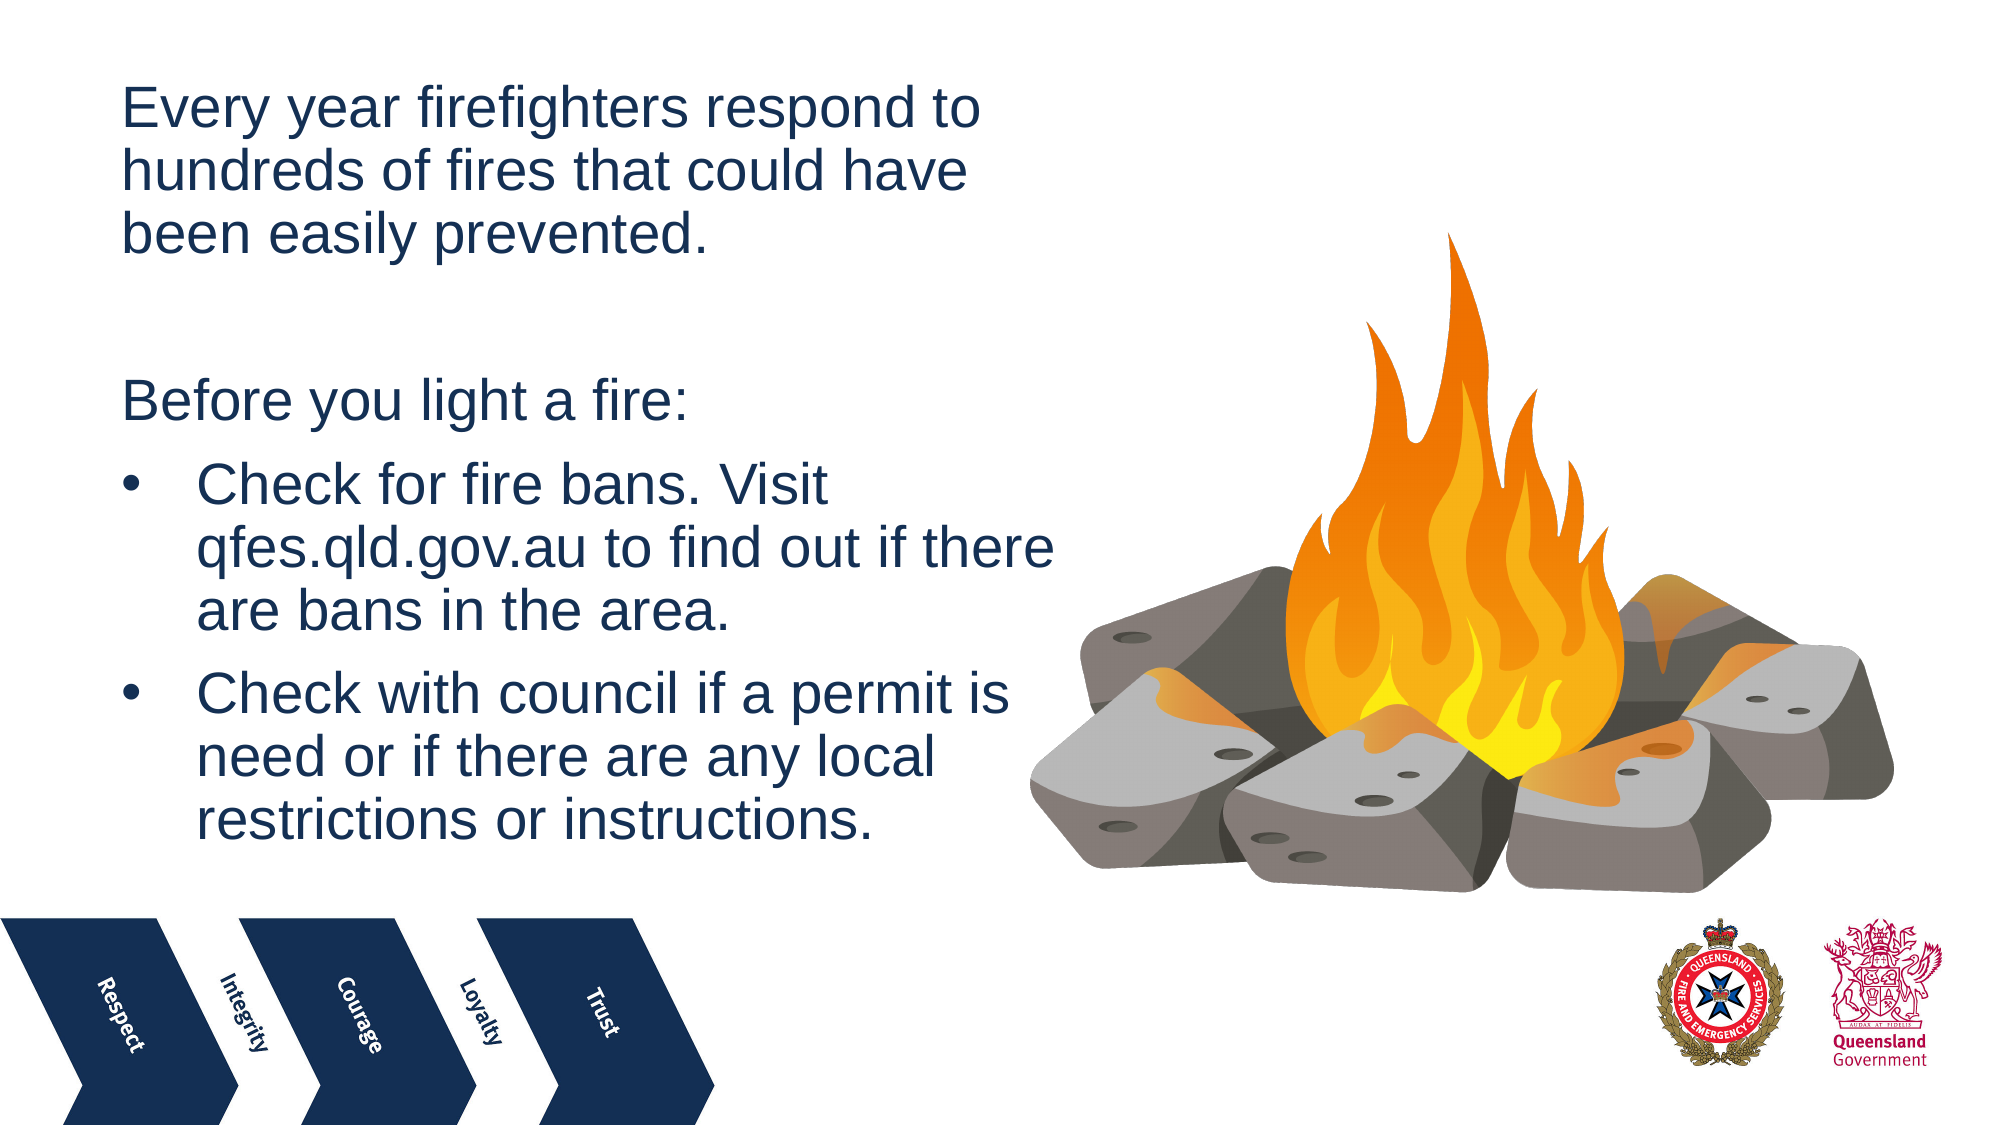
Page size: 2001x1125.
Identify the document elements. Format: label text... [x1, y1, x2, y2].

picture [0, 0, 2001, 1125]
list Every year firefighters respond to hundreds of fires that could have been easily prevented. Before you light a fire: Check for fire bans. Visit qfes.qld.gov.au to find out if there are bans in the area. Check with council if a permit is need or if there are any local restrictions or instructions. [106, 69, 1107, 878]
